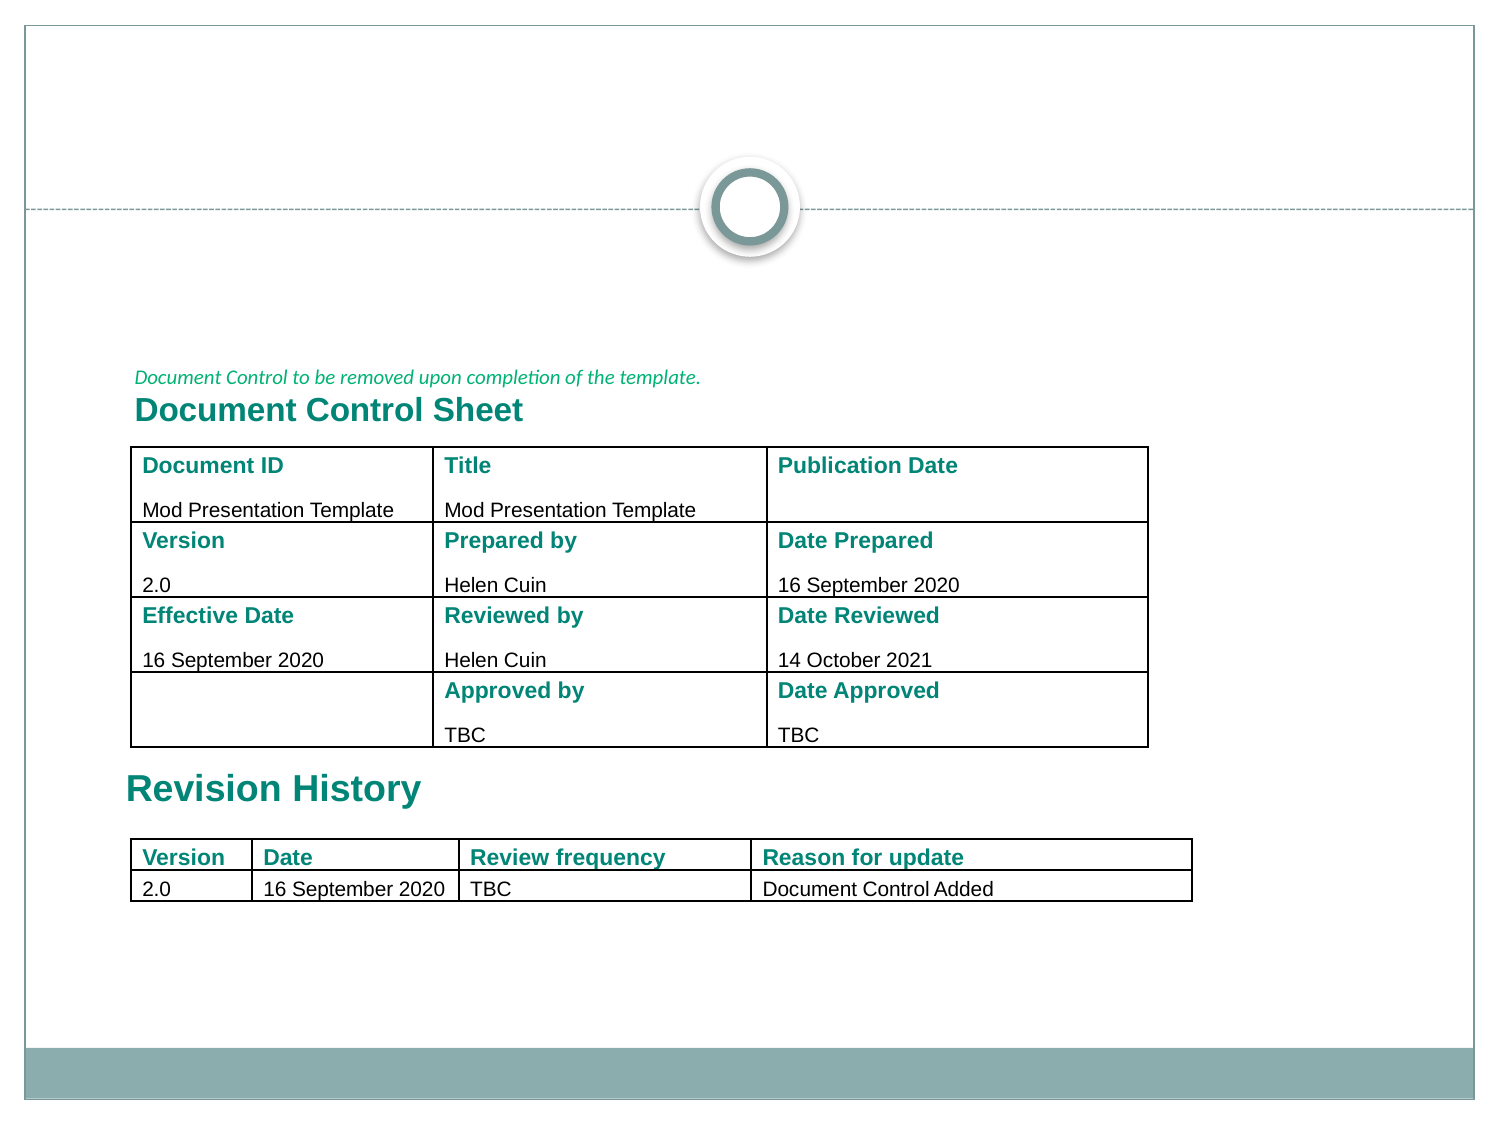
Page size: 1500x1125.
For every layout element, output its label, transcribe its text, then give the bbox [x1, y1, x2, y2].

table_header Reason for update [752, 840, 1191, 869]
table_header Document ID Mod Presentation Template [132, 448, 432, 521]
text_box Document Control to be removed upon completion of the template. Document Control Sheet [119, 356, 717, 436]
table_cell Effective Date 16 September 2020 [132, 598, 432, 671]
table_header Title Mod Presentation Template [434, 448, 766, 521]
table_cell Prepared by Helen Cuin [434, 523, 766, 596]
table_header Review frequency [460, 840, 750, 869]
table_cell Date Approved TBC [768, 673, 1147, 746]
table_header Date [253, 840, 458, 869]
table_cell Date Prepared 16 September 2020 [768, 523, 1147, 596]
table_cell Version 2.0 [132, 523, 432, 596]
table_cell 16 September 2020 [253, 871, 458, 900]
table_cell [132, 673, 432, 746]
table_cell Reviewed by Helen Cuin [434, 598, 766, 671]
table_header Publication Date [768, 448, 1147, 521]
table_cell TBC [460, 871, 750, 900]
table_cell Document Control Added [752, 871, 1191, 900]
table_cell Date Reviewed 14 October 2021 [768, 598, 1147, 671]
table_header Version [132, 840, 251, 869]
text_box Revision History [111, 756, 1112, 817]
table_cell 2.0 [132, 871, 251, 900]
table_cell Approved by TBC [434, 673, 766, 746]
